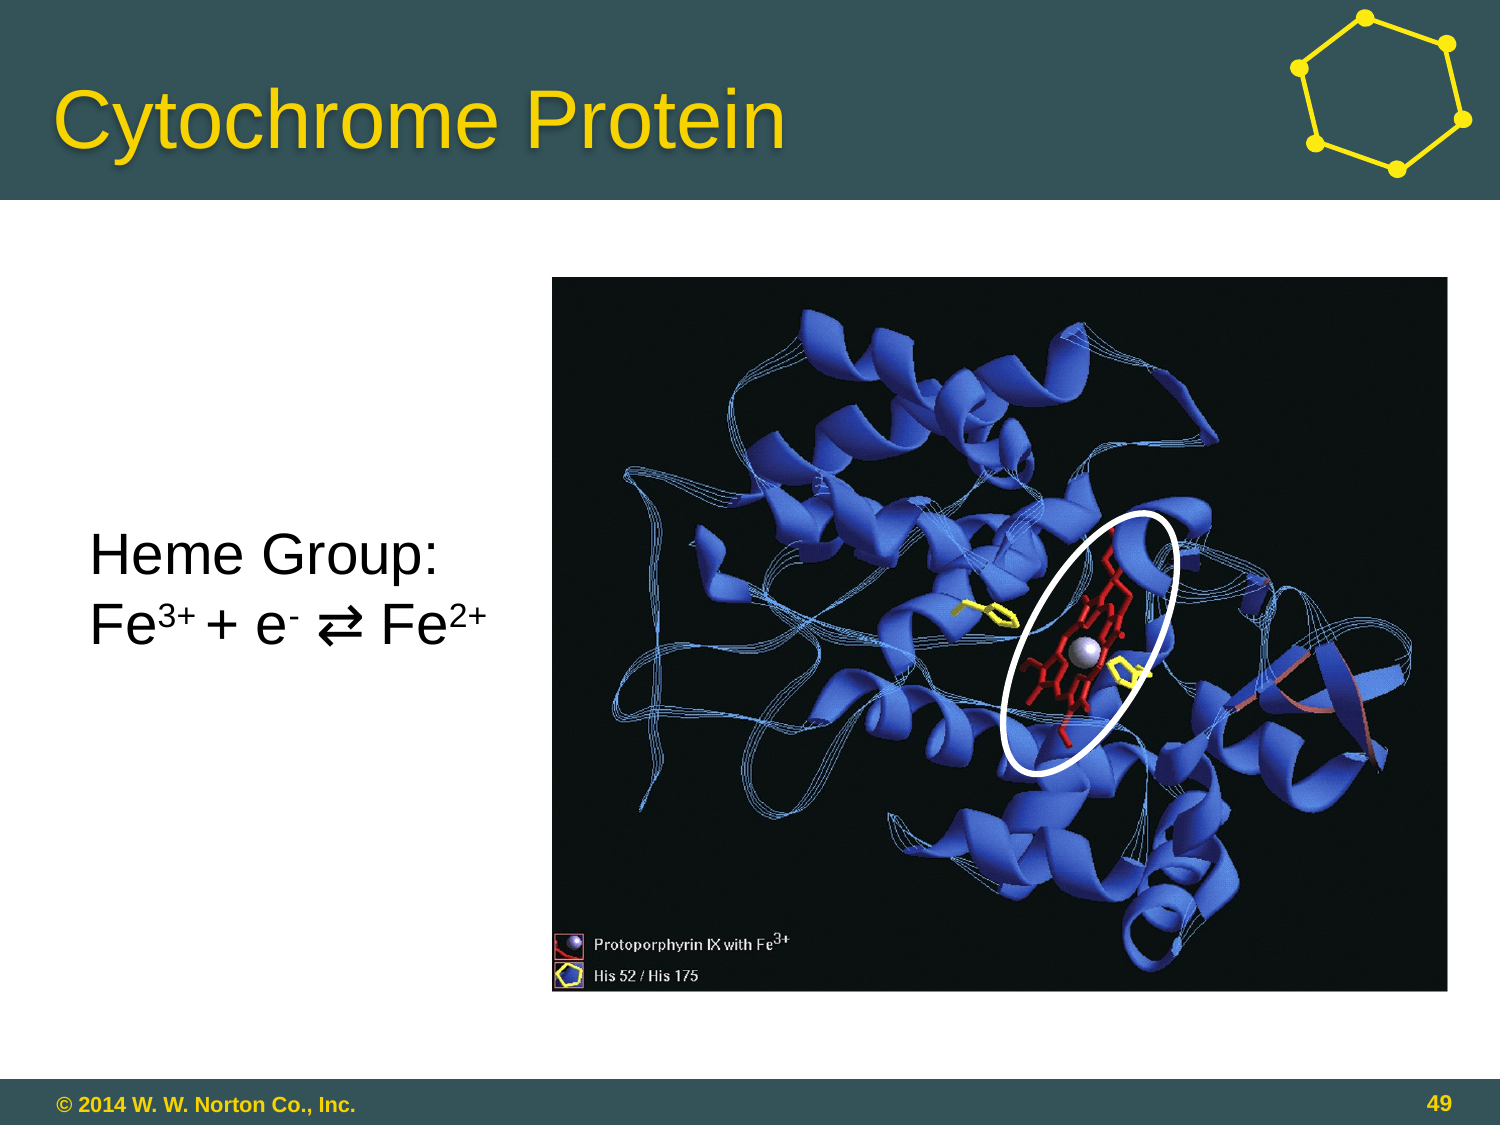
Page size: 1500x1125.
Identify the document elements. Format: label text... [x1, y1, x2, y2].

text_box Heme Group: Fe3+ + e- ⇄ Fe2+ [75, 509, 521, 664]
title Cytochrome Protein [37, 39, 1313, 190]
slide_number 49 [1408, 1085, 1468, 1120]
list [549, 274, 1451, 994]
